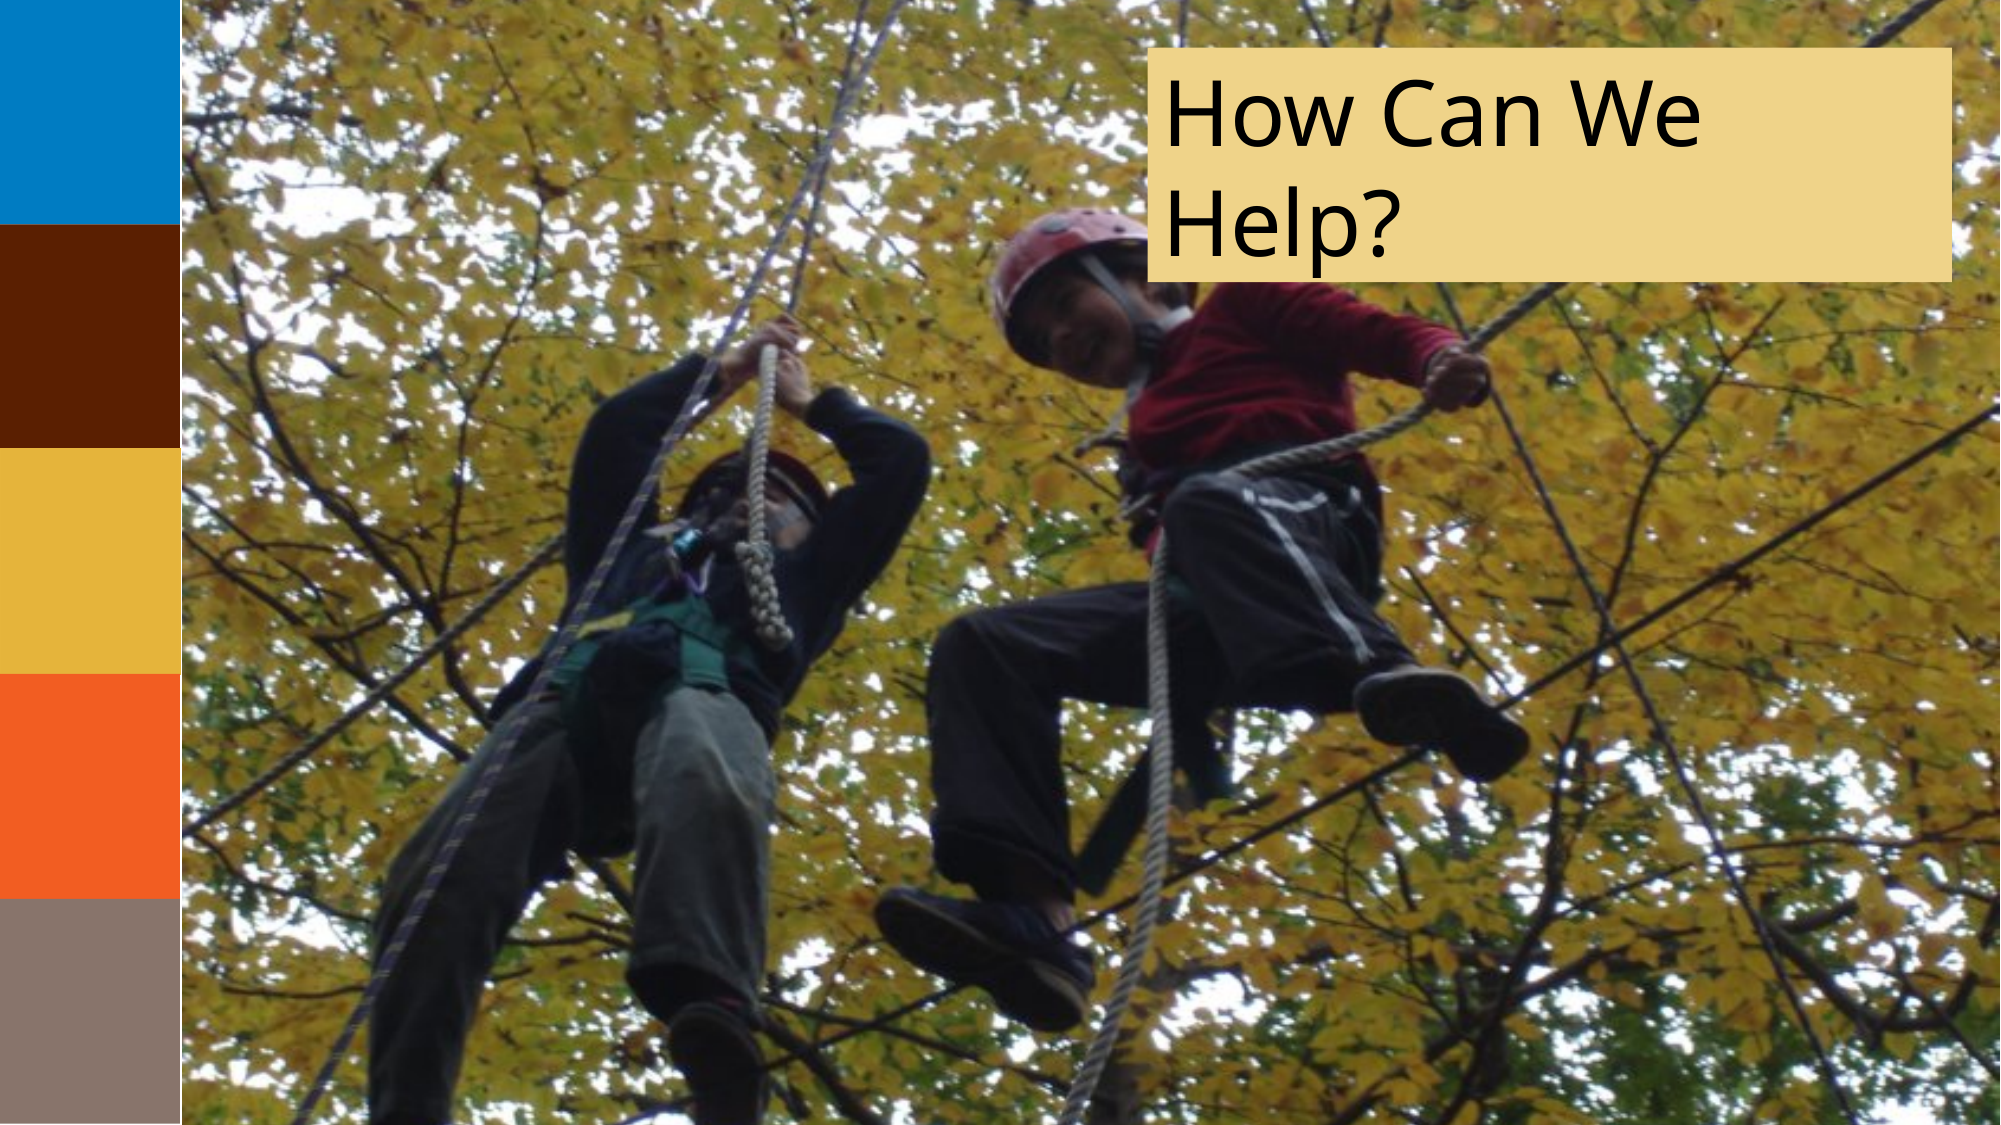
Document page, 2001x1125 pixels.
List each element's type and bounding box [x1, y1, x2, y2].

list [182, 0, 2000, 1125]
